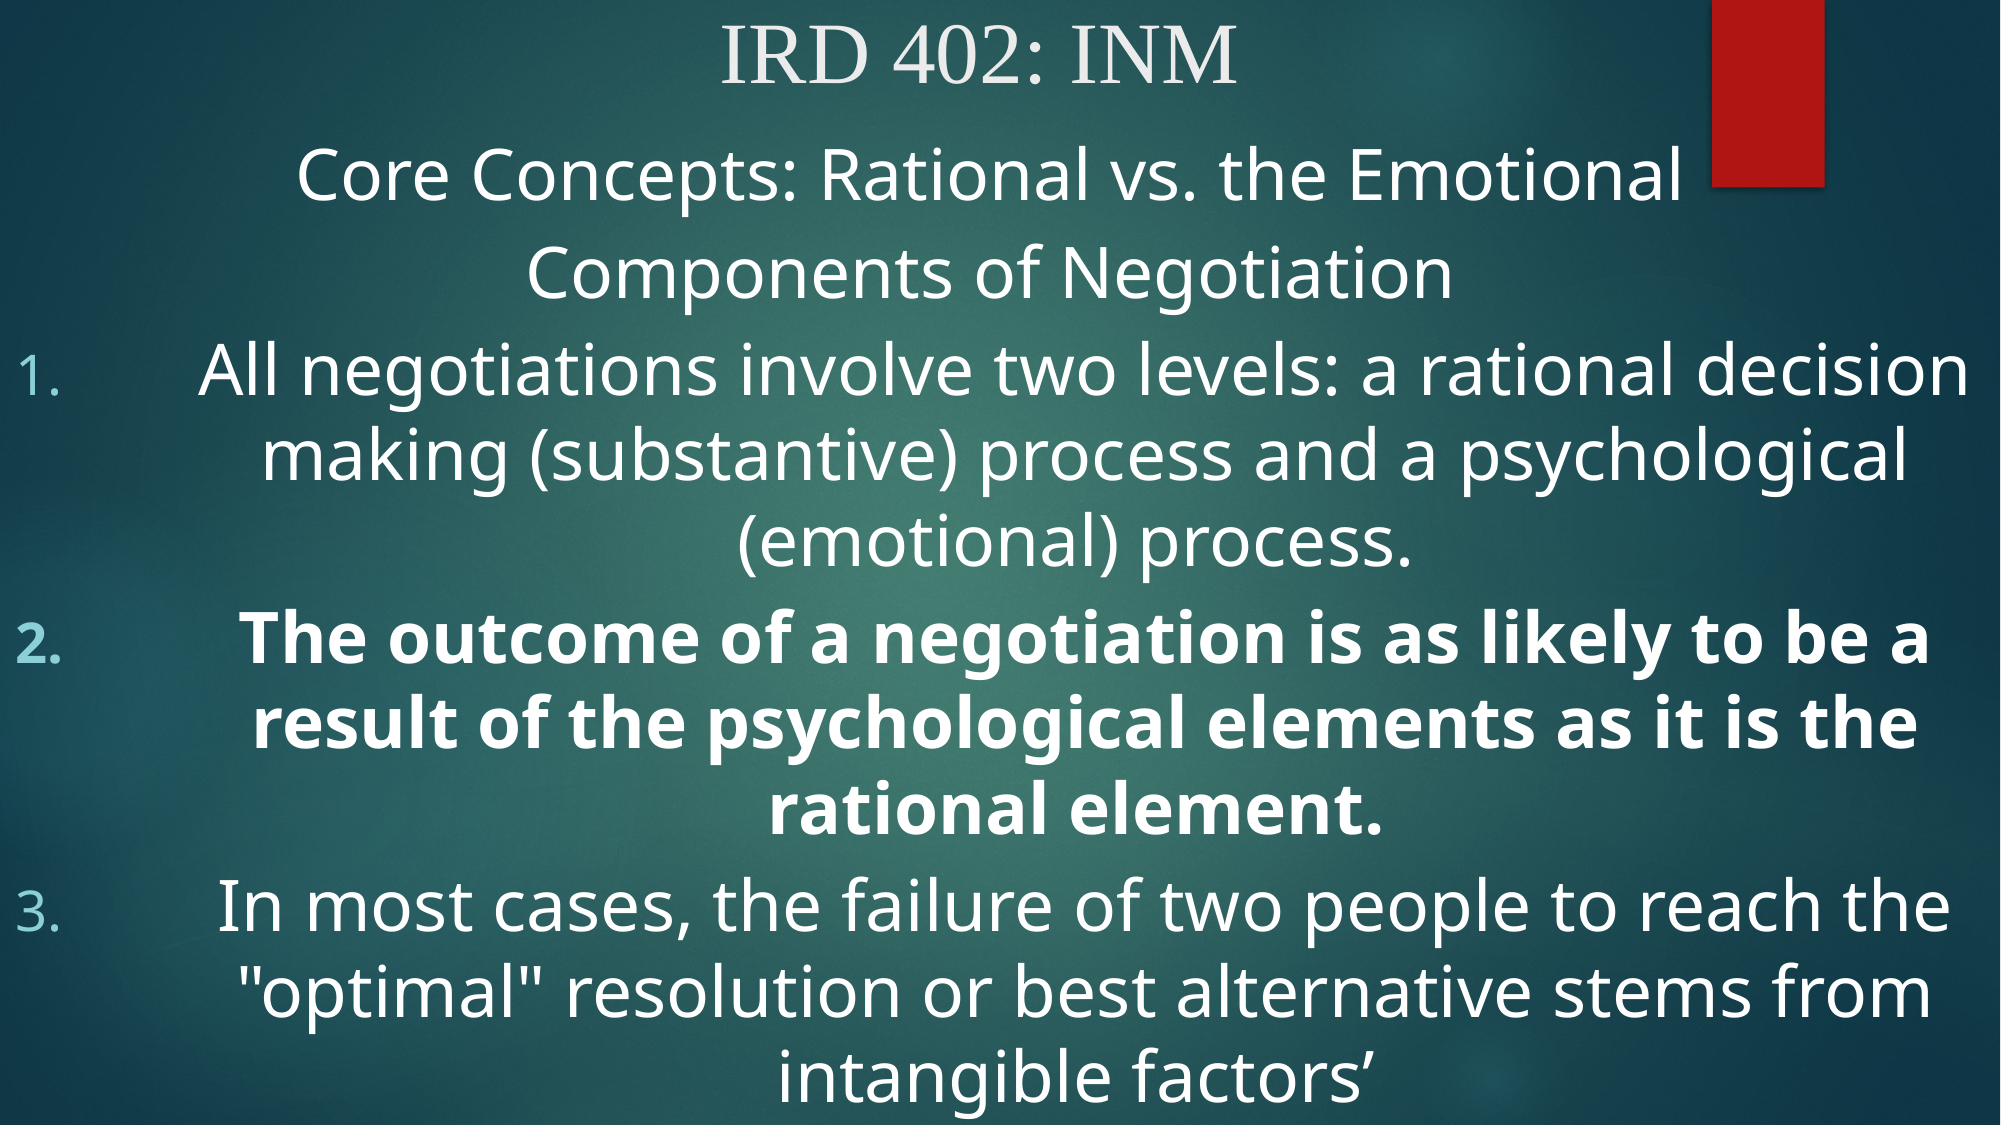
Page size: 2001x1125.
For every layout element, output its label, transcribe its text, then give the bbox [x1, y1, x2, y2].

title IRD 402: INM [117, 0, 1843, 122]
list Core Concepts: Rational vs. the Emotional Components of Negotiation All negotiations involve two levels: a rational decision making (substantive) process and a psychological (emotional) process. The outcome of a negotiation is as likely to be a result of the psychological elements as it is the rational element. In most cases, the failure of two people to reach the "optimal" resolution or best alternative stems from intangible factors’ [0, 122, 2000, 1125]
